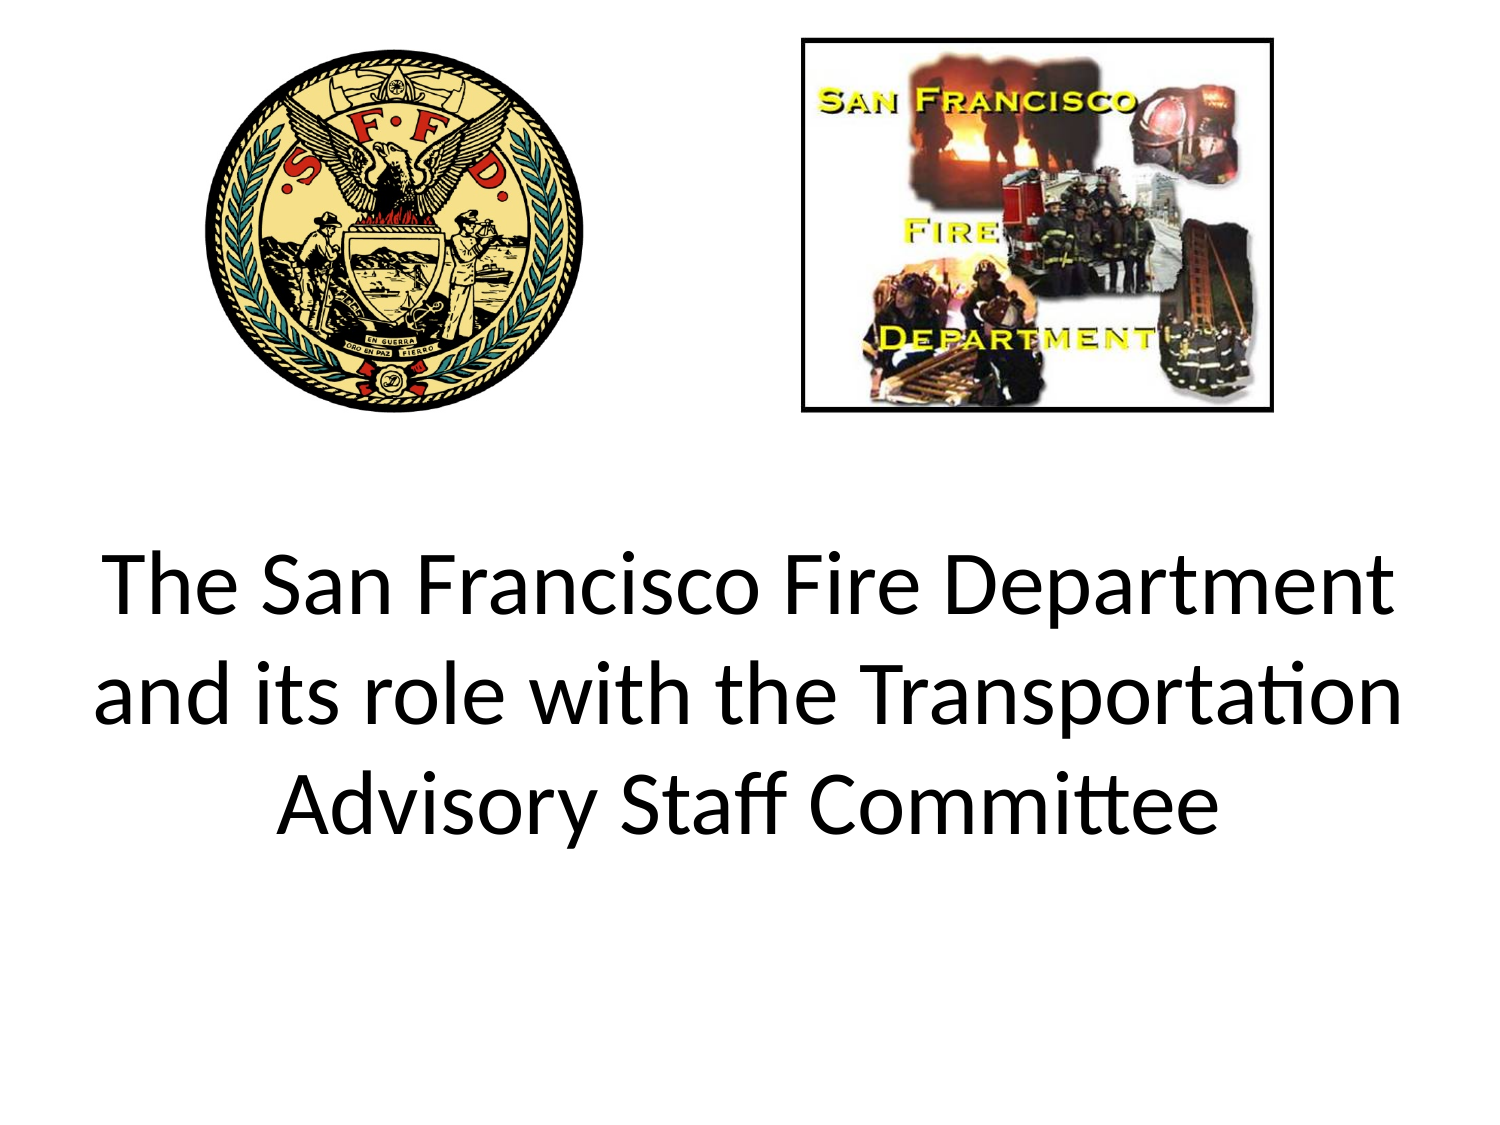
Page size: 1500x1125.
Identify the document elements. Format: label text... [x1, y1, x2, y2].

title The San Francisco Fire Department and its role with the Transportation Advisory Staff Committee [75, 45, 1425, 1000]
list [799, 37, 1276, 413]
picture [199, 49, 588, 413]
